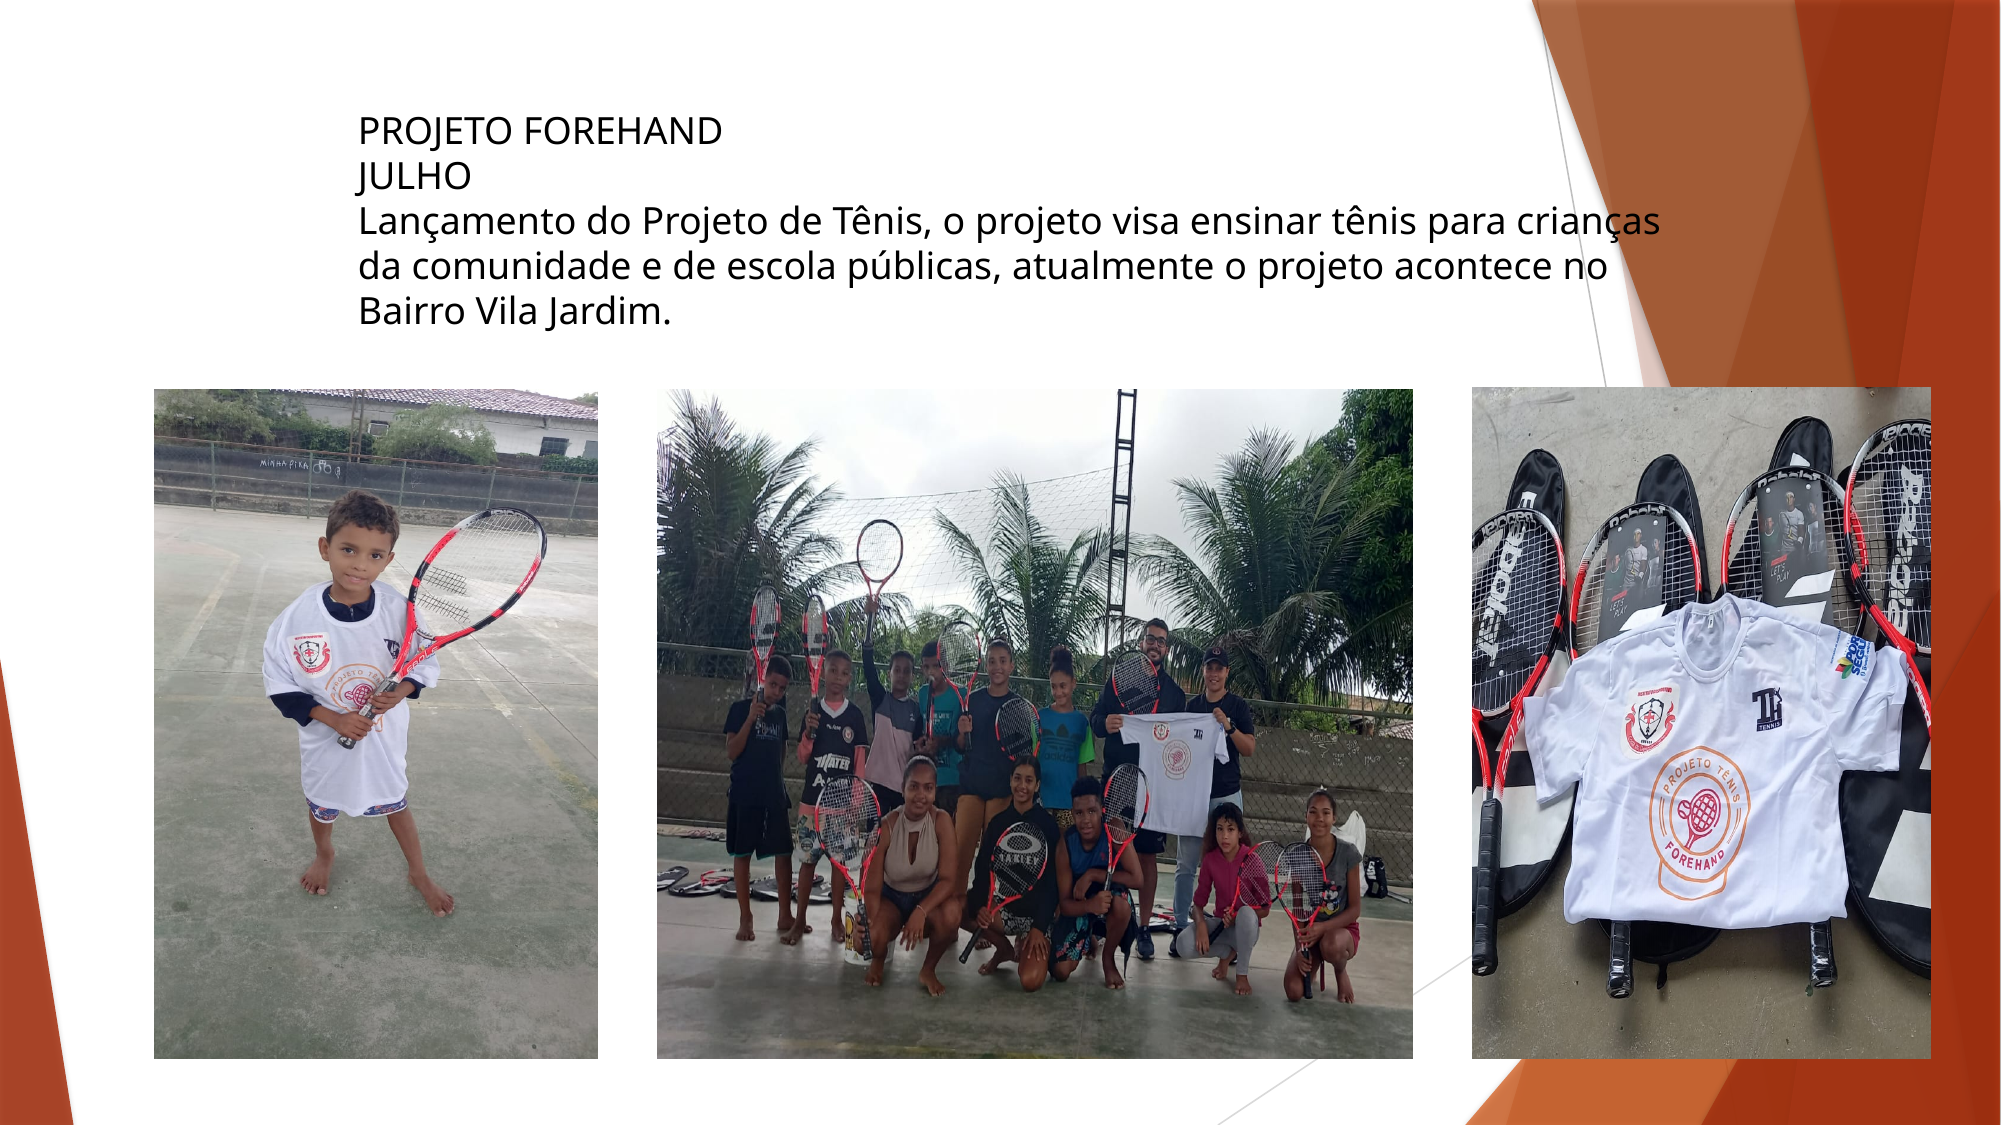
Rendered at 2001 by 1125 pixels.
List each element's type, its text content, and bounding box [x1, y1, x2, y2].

picture [656, 389, 1414, 1060]
picture [153, 389, 599, 1060]
picture [1471, 387, 1932, 1060]
text_box PROJETO FOREHAND JULHO Lançamento do Projeto de Tênis, o projeto visa ensinar tênis para crianças da comunidade e de escola públicas, atualmente o projeto acontece no Bairro Vila Jardim. [343, 99, 1727, 429]
